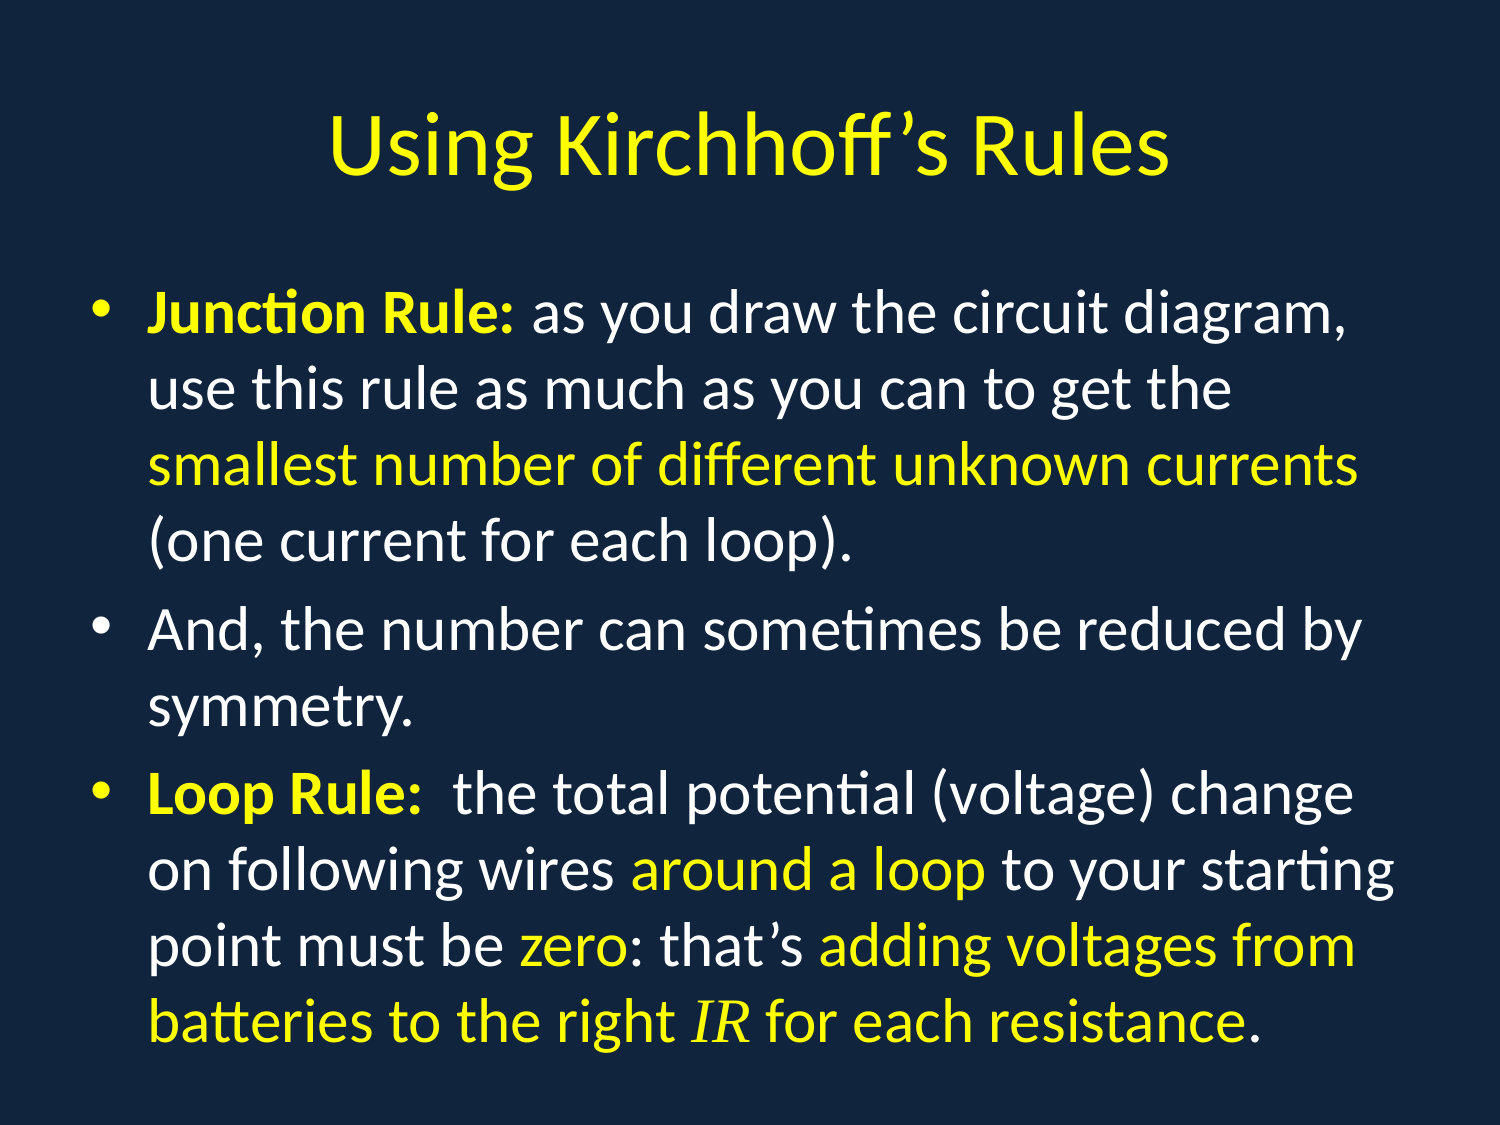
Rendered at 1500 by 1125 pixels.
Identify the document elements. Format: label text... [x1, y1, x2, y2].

list Junction Rule: as you draw the circuit diagram, use this rule as much as you can to get the smallest number of different unknown currents (one current for each loop). And, the number can sometimes be reduced by symmetry. Loop Rule: the total potential (voltage) change on following wires around a loop to your starting point must be zero: that’s adding voltages from batteries to the right IR for each resistance. [75, 262, 1425, 1088]
title Using Kirchhoff’s Rules [75, 45, 1425, 233]
